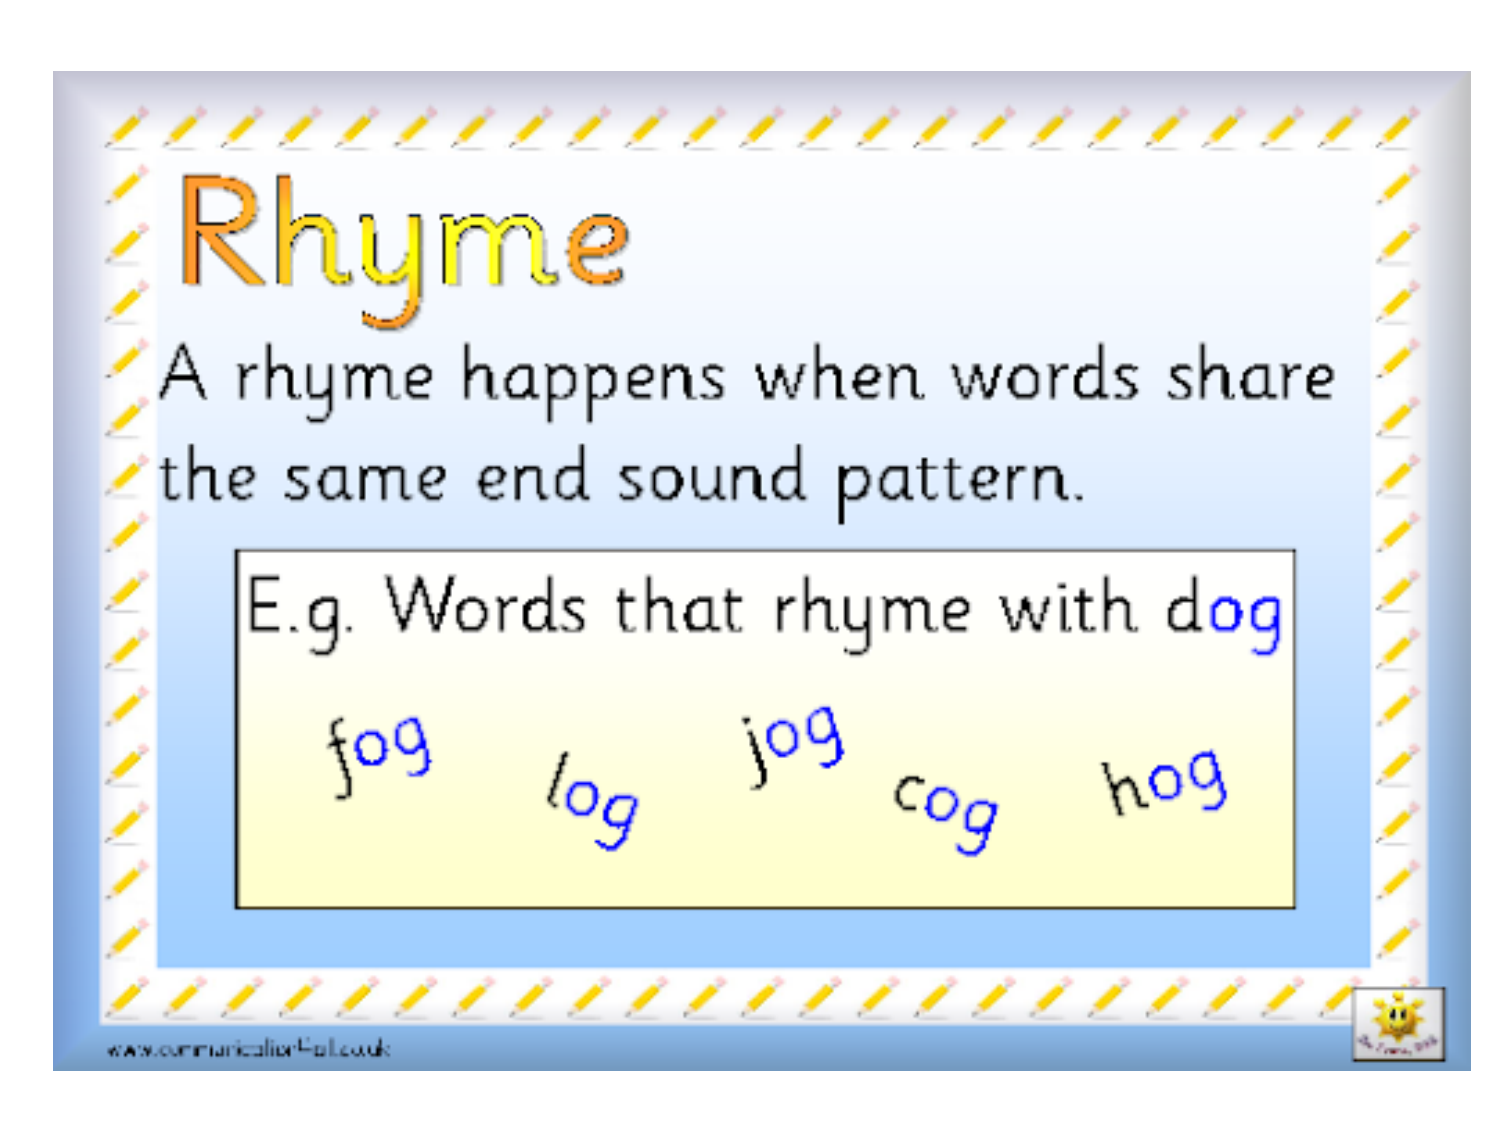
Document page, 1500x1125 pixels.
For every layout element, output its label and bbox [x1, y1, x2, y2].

picture [53, 71, 1471, 1071]
